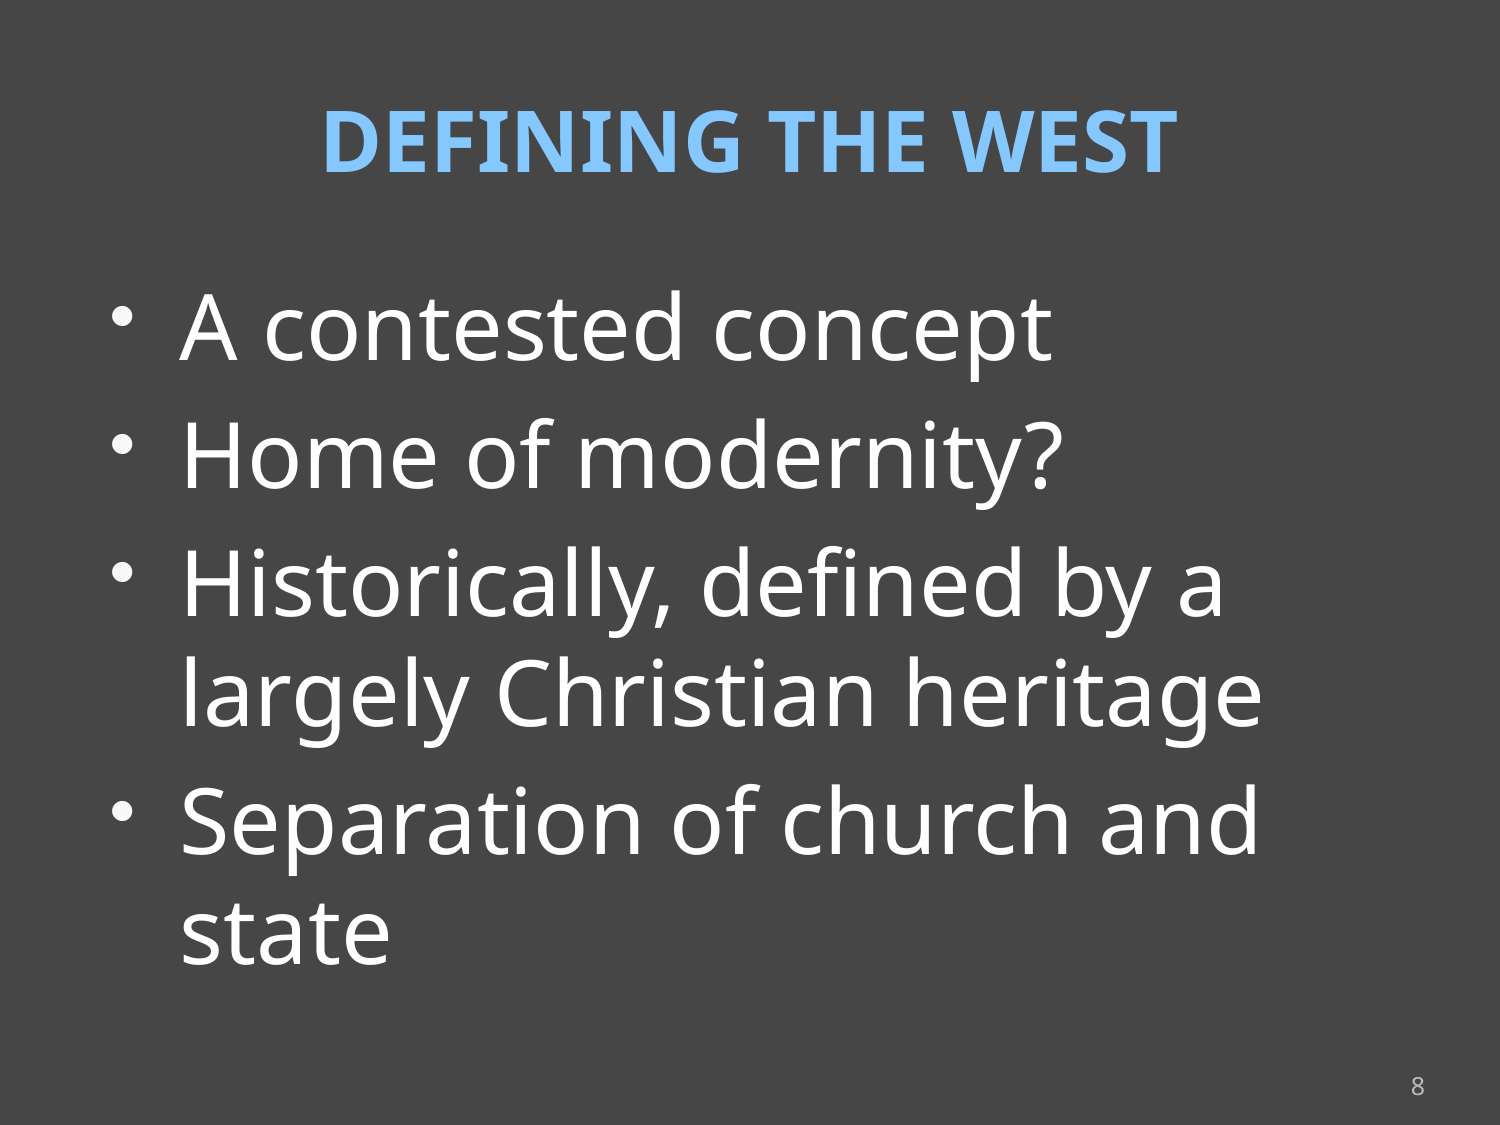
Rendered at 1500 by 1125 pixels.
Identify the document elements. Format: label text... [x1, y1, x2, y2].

title DEFINING THE WEST [75, 45, 1425, 172]
list A contested concept Home of modernity? Historically, defined by a largely Christian heritage Separation of church and state [74, 172, 1426, 1036]
slide_number 8 [1299, 1052, 1425, 1113]
